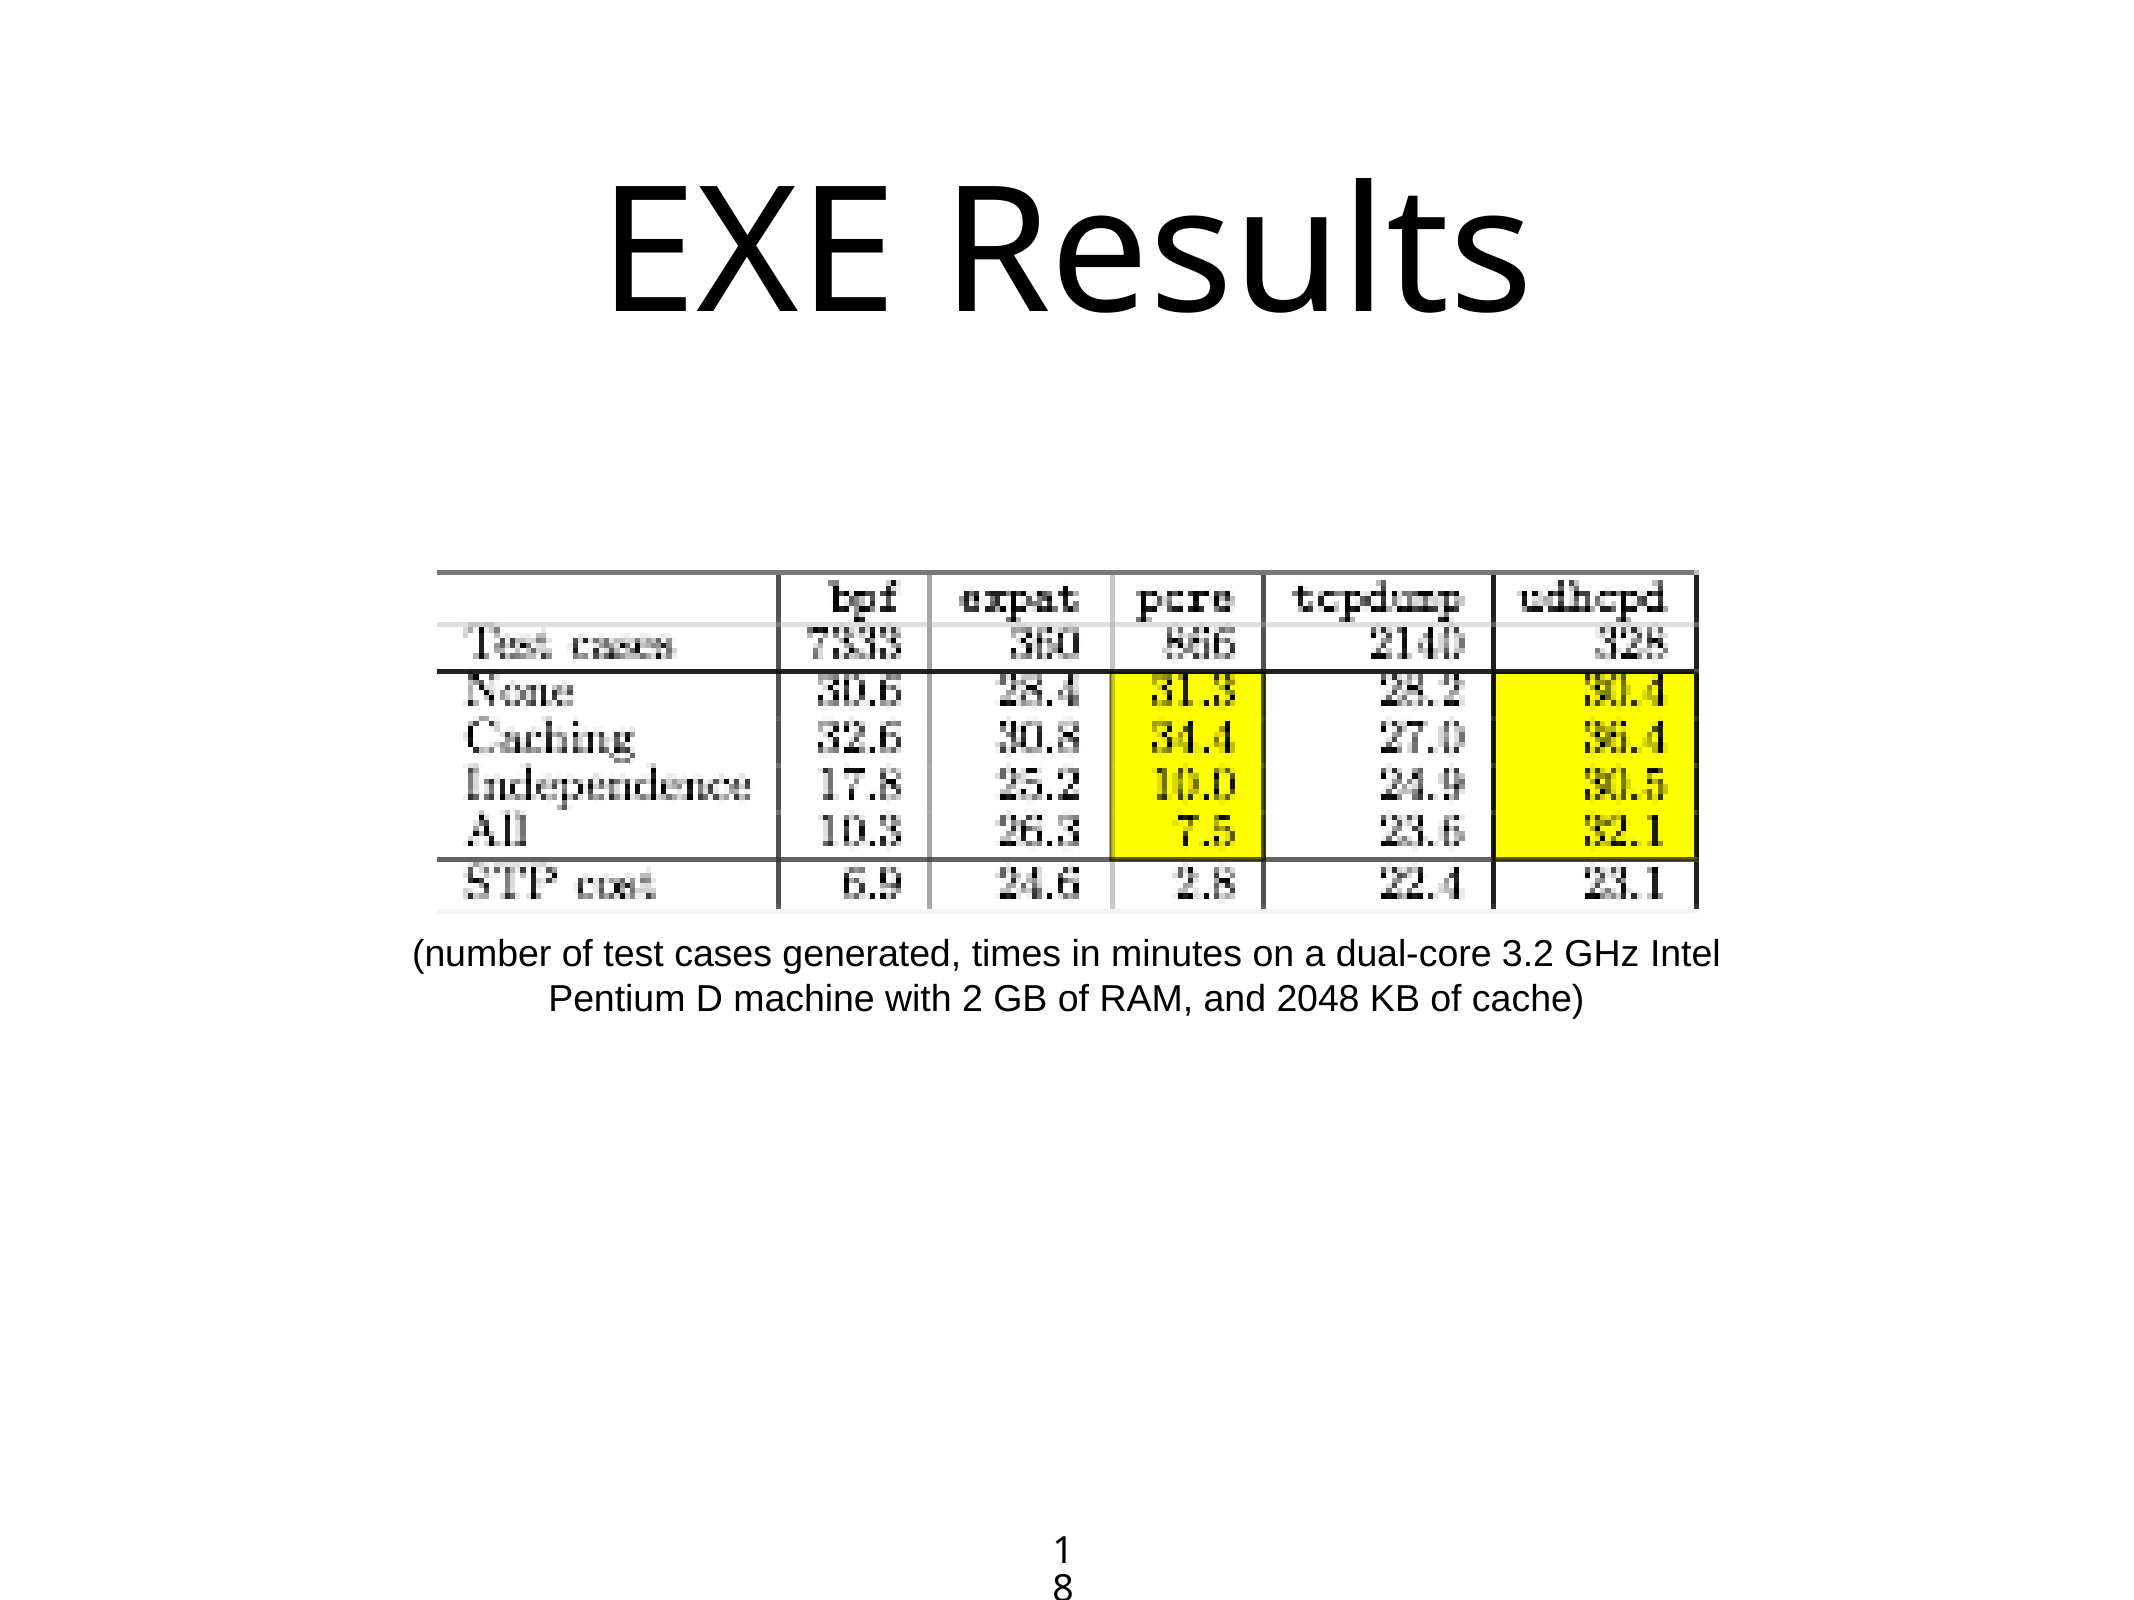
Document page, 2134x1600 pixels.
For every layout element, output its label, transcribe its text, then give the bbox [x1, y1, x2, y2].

picture [431, 568, 1702, 917]
text_box (number of test cases generated, times in minutes on a dual-core 3.2 GHz Intel Pentium D machine with 2 GB of RAM, and 2048 KB of cache) [381, 917, 1753, 1031]
slide_number 18 [1037, 1518, 1094, 1580]
title EXE Results [208, 41, 1925, 442]
